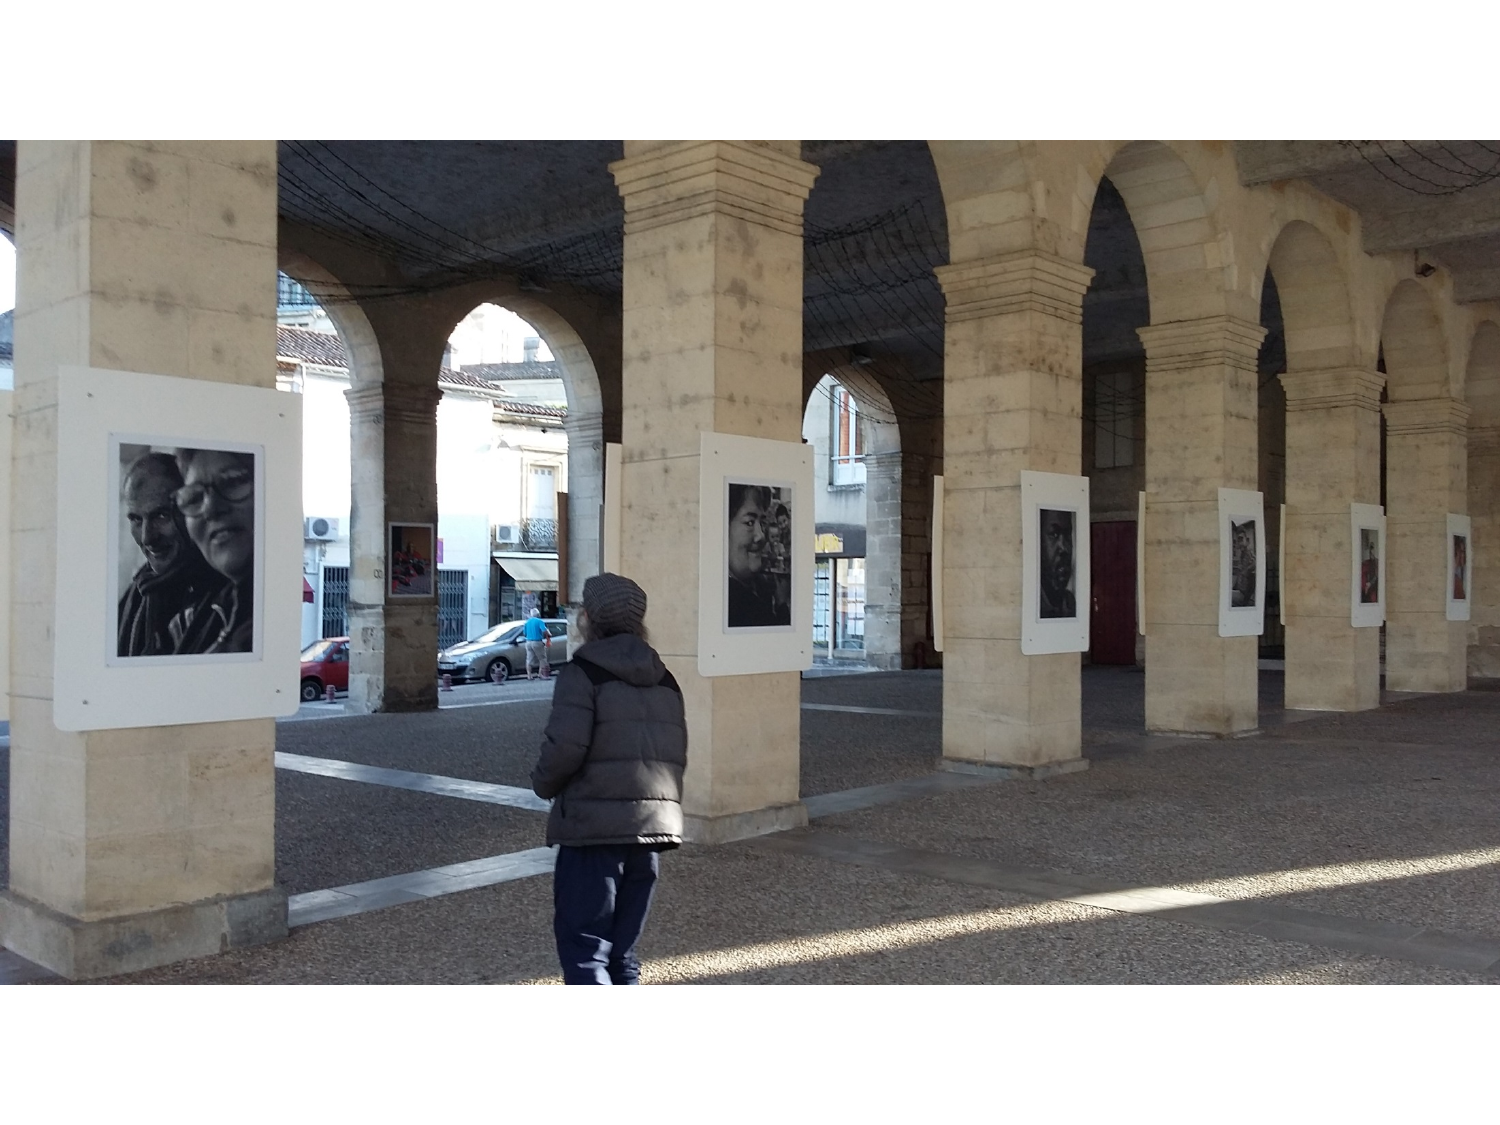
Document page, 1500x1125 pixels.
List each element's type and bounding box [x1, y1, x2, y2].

picture [0, 140, 1500, 985]
